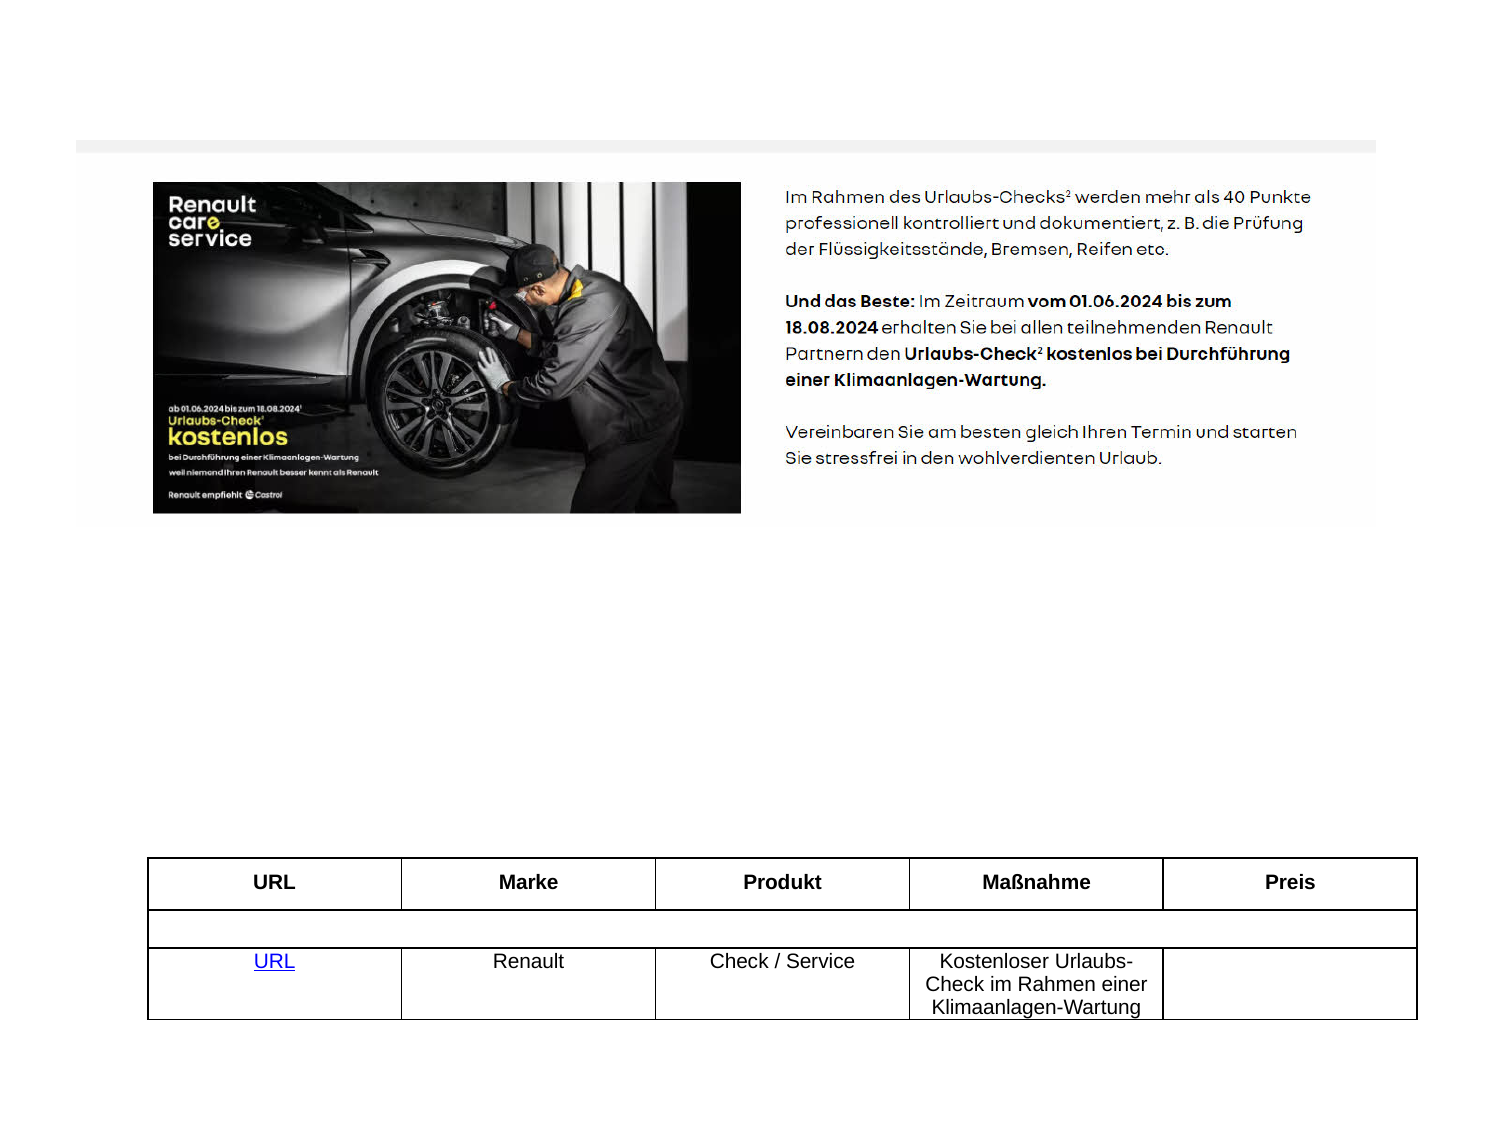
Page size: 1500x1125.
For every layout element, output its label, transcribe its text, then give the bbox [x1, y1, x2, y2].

table_cell Renault [402, 949, 655, 1019]
table_header Maßnahme [910, 859, 1162, 909]
table_cell [149, 911, 1416, 947]
picture [76, 140, 1377, 527]
table_header Produkt [656, 859, 909, 909]
table_cell URL [149, 949, 401, 1019]
table_cell Check / Service [656, 949, 909, 1019]
table_header Marke [402, 859, 655, 909]
table_header Preis [1164, 859, 1416, 909]
table_header URL [149, 859, 401, 909]
table_cell [1164, 949, 1416, 1019]
table_cell Kostenloser Urlaubs-Check im Rahmen einer Klimaanlagen-Wartung [910, 949, 1162, 1019]
